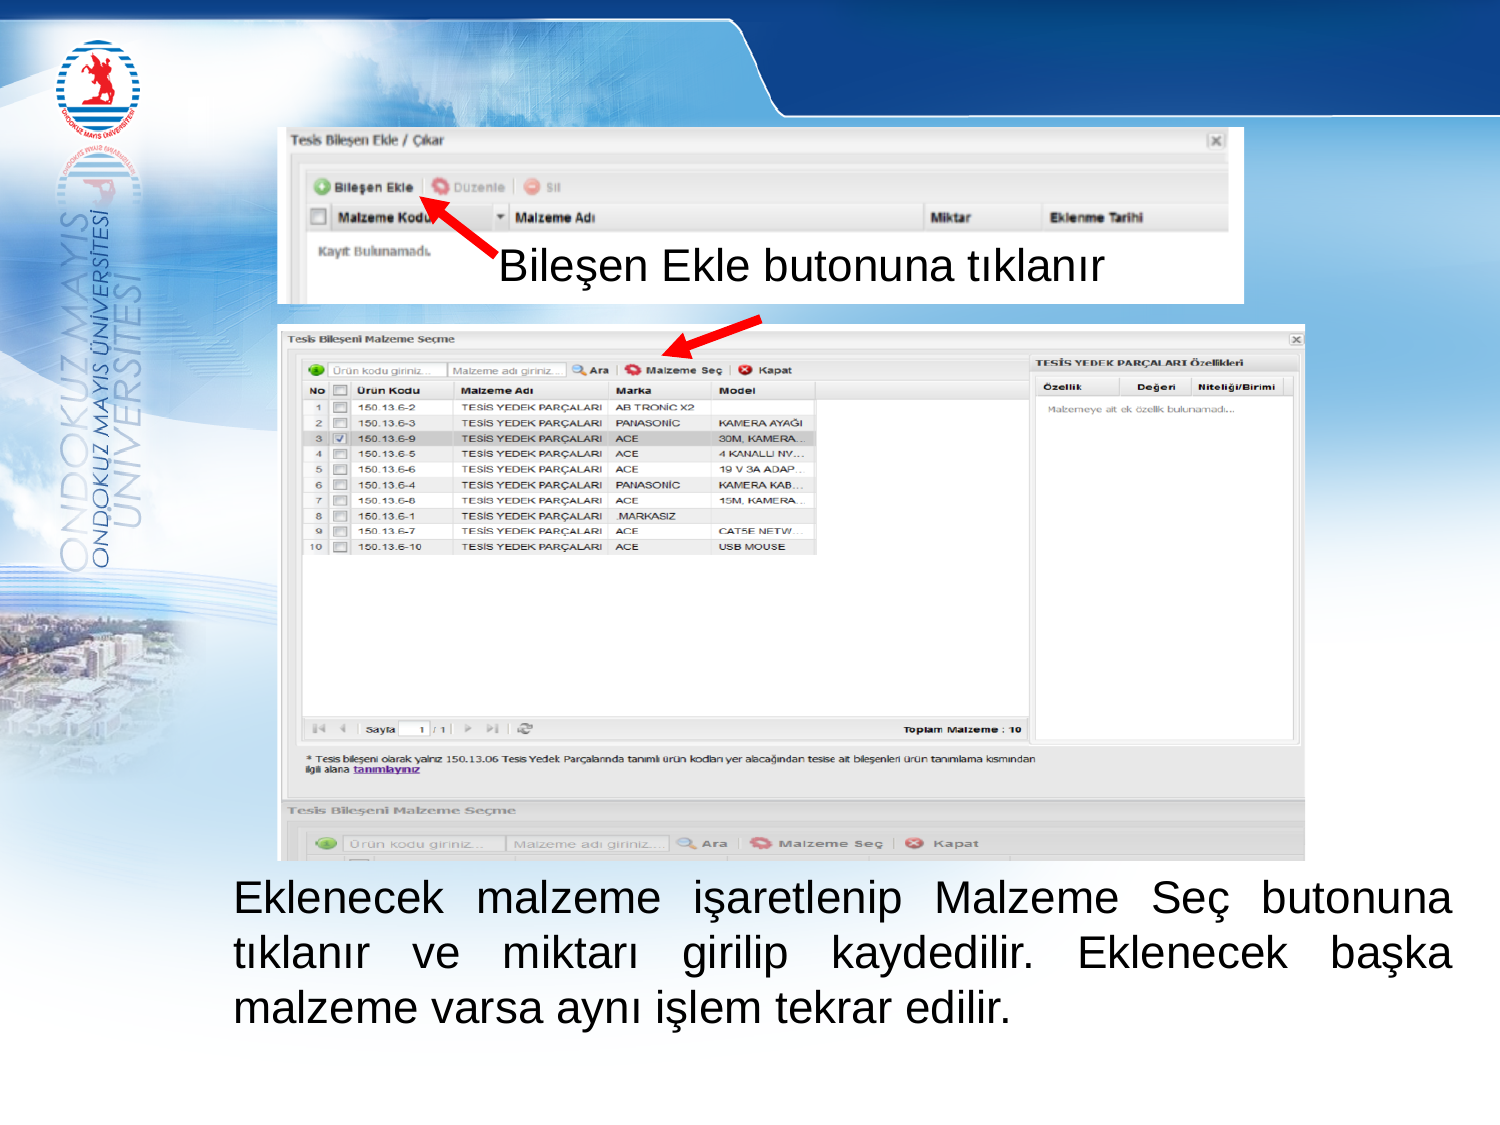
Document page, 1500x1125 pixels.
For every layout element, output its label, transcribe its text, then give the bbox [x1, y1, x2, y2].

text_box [661, 318, 762, 356]
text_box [418, 196, 497, 256]
picture [0, 0, 1500, 1125]
text_box Bileşen Ekle butonuna tıklanır [484, 227, 1500, 408]
text_box Eklenecek malzeme işaretlenip Malzeme Seç butonuna tıklanır ve miktarı girilip kaydedilir. Eklenecek başka malzeme varsa aynı işlem tekrar edilir. [218, 860, 1469, 1125]
